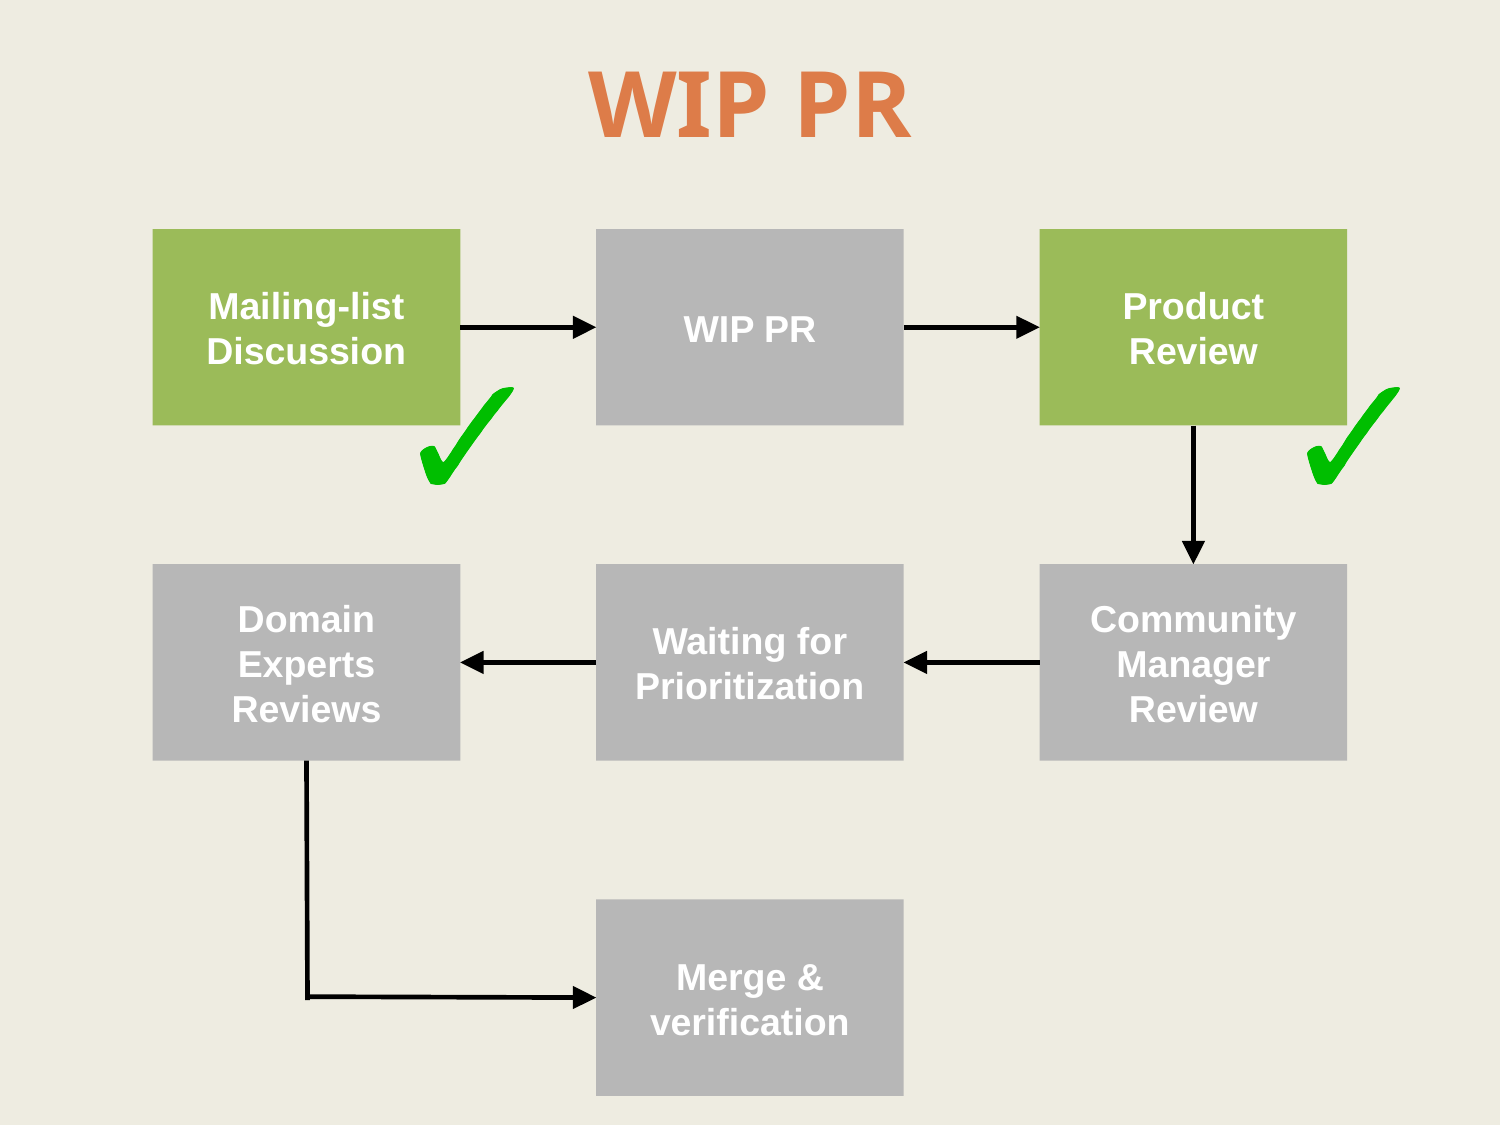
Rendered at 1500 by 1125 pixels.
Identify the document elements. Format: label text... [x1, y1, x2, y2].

picture [420, 387, 514, 485]
text_box Domain Experts Reviews [152, 564, 461, 761]
picture [1307, 387, 1401, 485]
text_box Waiting for Prioritization [596, 564, 904, 761]
text_box Community Manager Review [1039, 564, 1348, 761]
text_box Mailing-list Discussion [152, 229, 461, 426]
text_box Merge & verification [596, 899, 904, 1096]
title WIP PR [75, 7, 1425, 196]
text_box Product Review [1039, 229, 1348, 426]
text_box WIP PR [596, 229, 904, 426]
